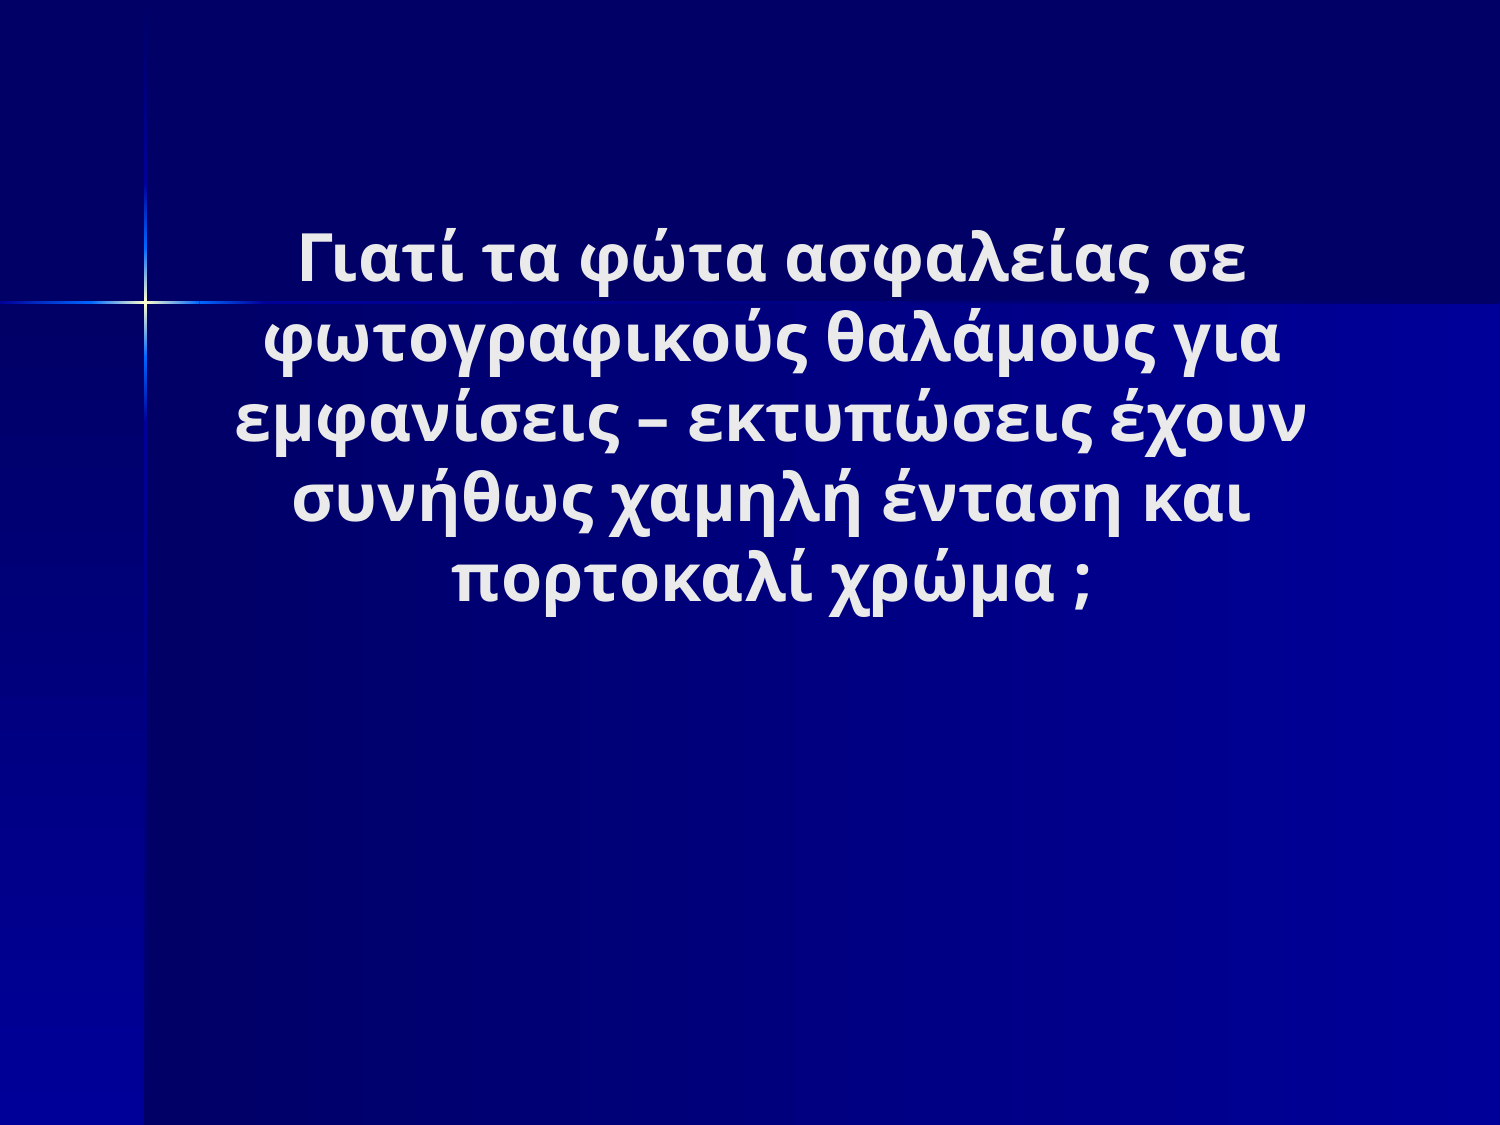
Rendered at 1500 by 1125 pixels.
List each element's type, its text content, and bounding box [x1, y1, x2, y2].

title Γιατί τα φώτα ασφαλείας σε φωτογραφικούς θαλάμους για εμφανίσεις – εκτυπώσεις έχουν συνήθως χαμηλή ένταση και πορτοκαλί χρώμα ; [147, 148, 1398, 681]
